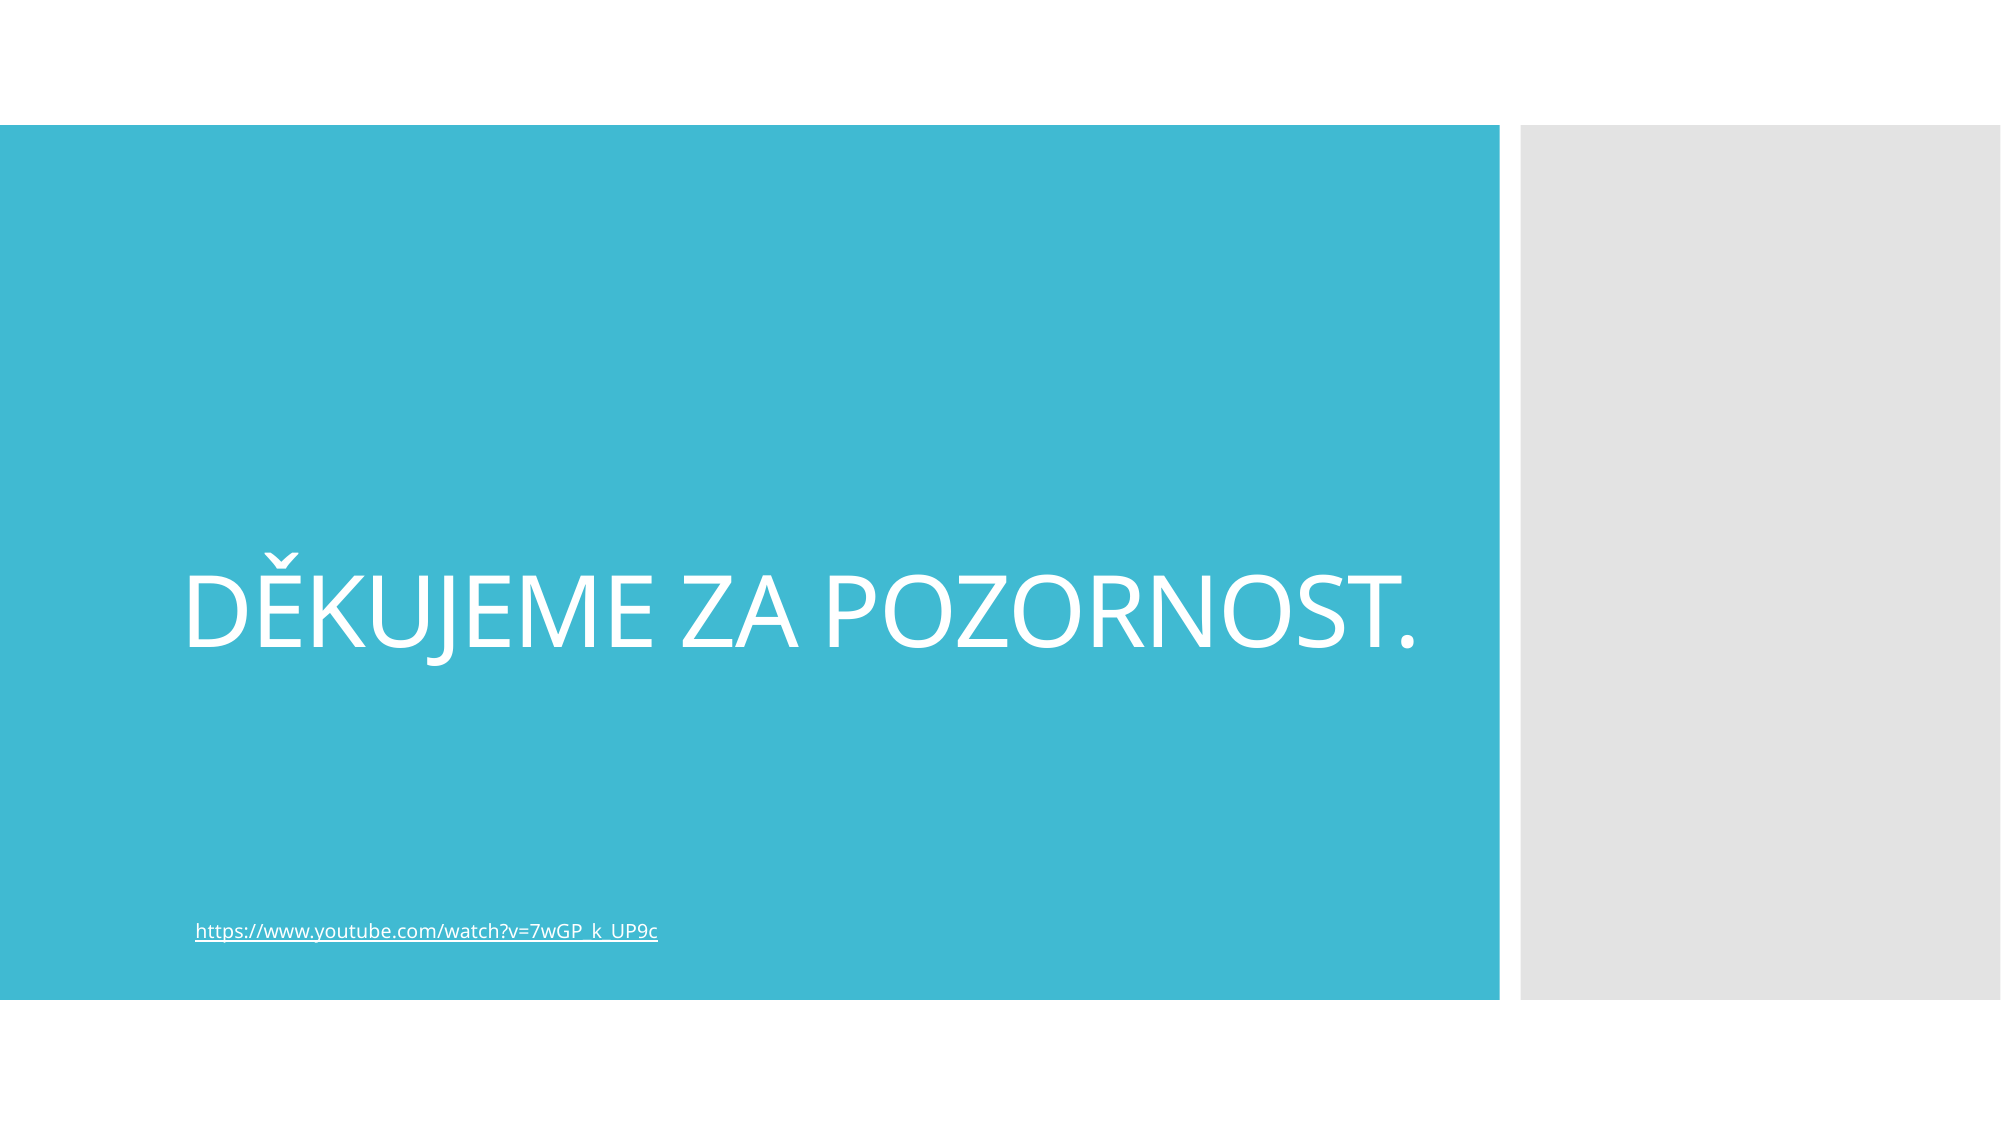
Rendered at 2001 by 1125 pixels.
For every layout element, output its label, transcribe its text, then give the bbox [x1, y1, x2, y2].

title DĚKUJEME ZA POZORNOST. [165, 142, 1438, 677]
subtitle https://www.youtube.com/watch?v=7wGP_k_UP9c [180, 911, 1185, 952]
